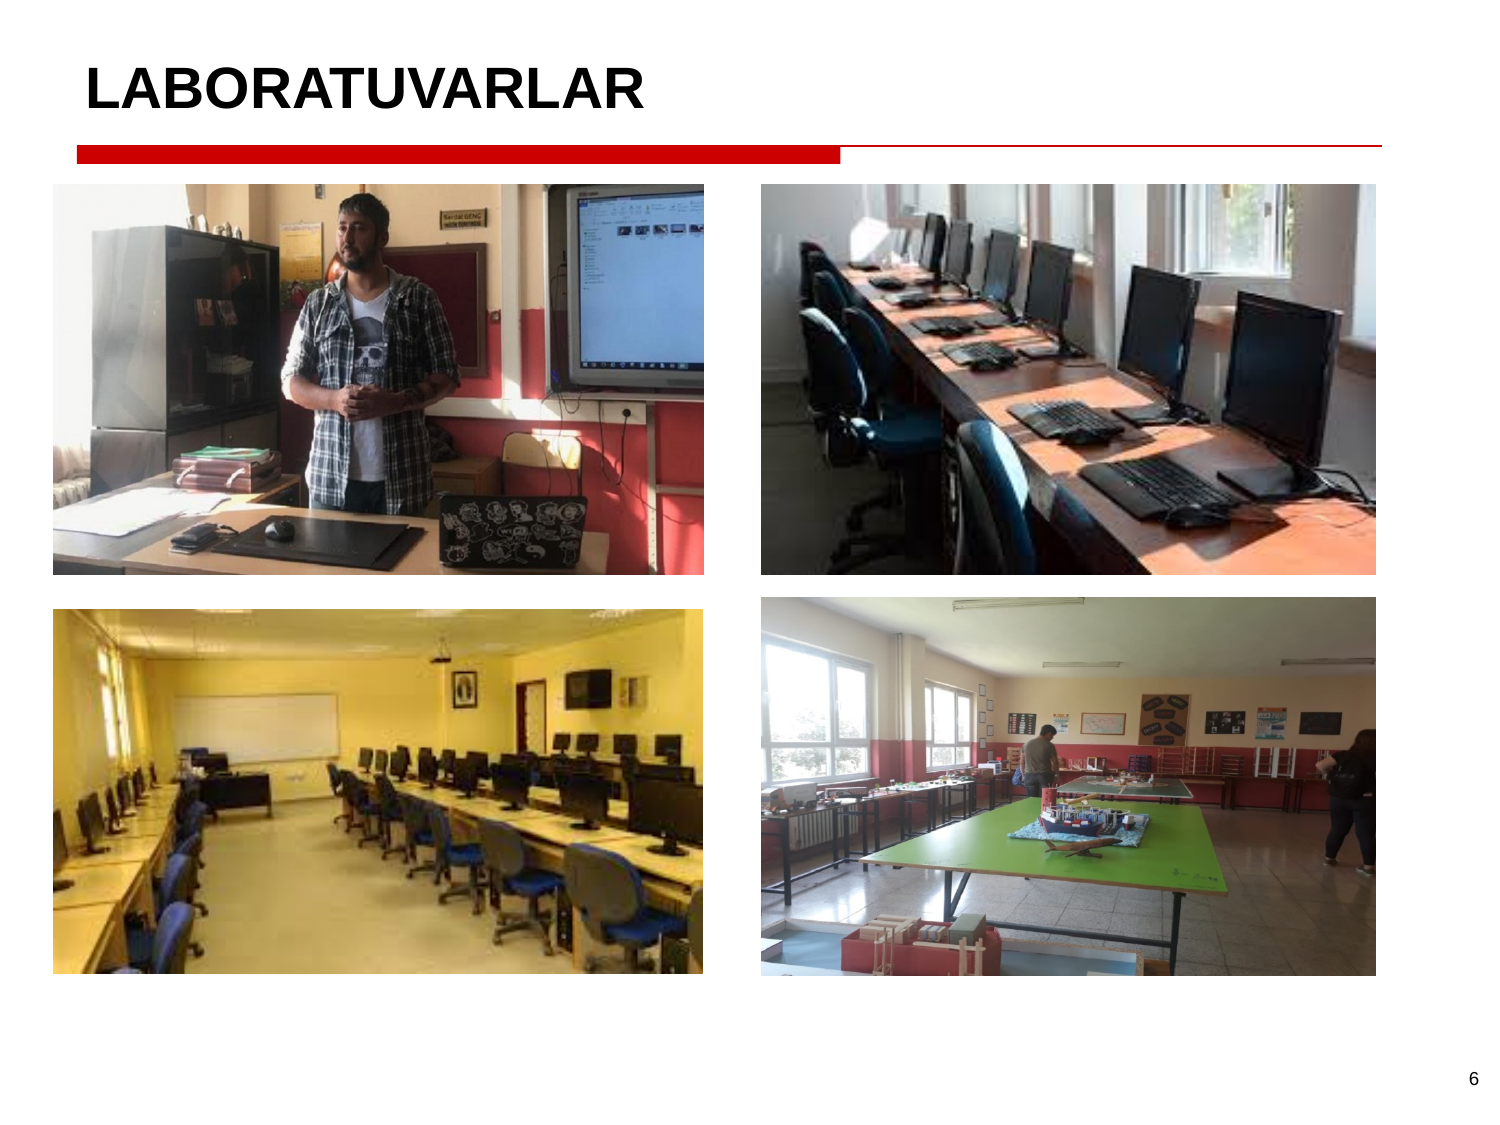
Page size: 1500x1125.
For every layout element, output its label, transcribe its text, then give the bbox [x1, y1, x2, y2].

text_box LABORATUVARLAR [70, 32, 1471, 138]
picture [52, 609, 703, 974]
slide_number 6 [1169, 1058, 1495, 1125]
picture [761, 597, 1377, 977]
picture [52, 184, 705, 575]
picture [761, 184, 1377, 575]
